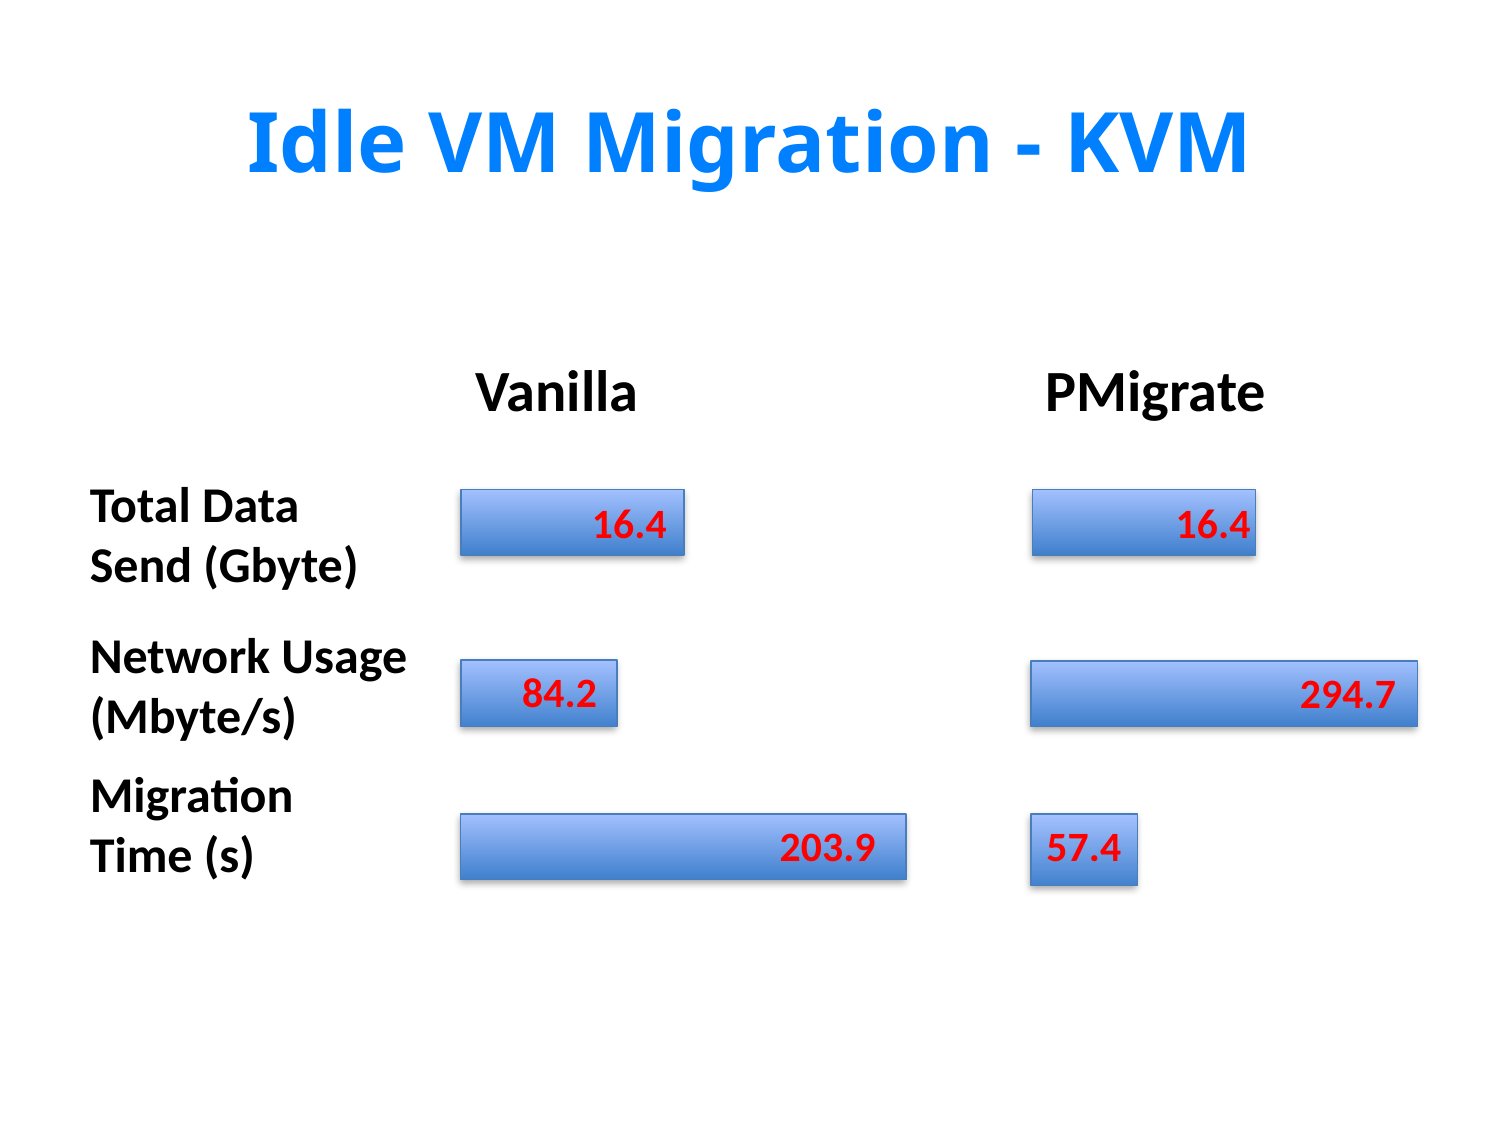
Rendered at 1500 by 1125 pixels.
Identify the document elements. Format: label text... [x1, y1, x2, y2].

text_box Migration Time (s) [74, 755, 404, 891]
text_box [460, 489, 685, 556]
text_box PMigrate [1031, 345, 1360, 431]
list [75, 262, 1425, 1005]
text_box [460, 812, 916, 880]
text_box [1030, 659, 1418, 727]
title Idle VM Migration - KVM [75, 45, 1425, 233]
text_box Network Usage (Mbyte/s) [75, 616, 466, 751]
text_box Total Data Send (Gbyte) [74, 465, 404, 601]
text_box Vanilla [460, 345, 790, 431]
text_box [1021, 812, 1168, 886]
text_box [1032, 489, 1267, 556]
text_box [460, 658, 648, 727]
